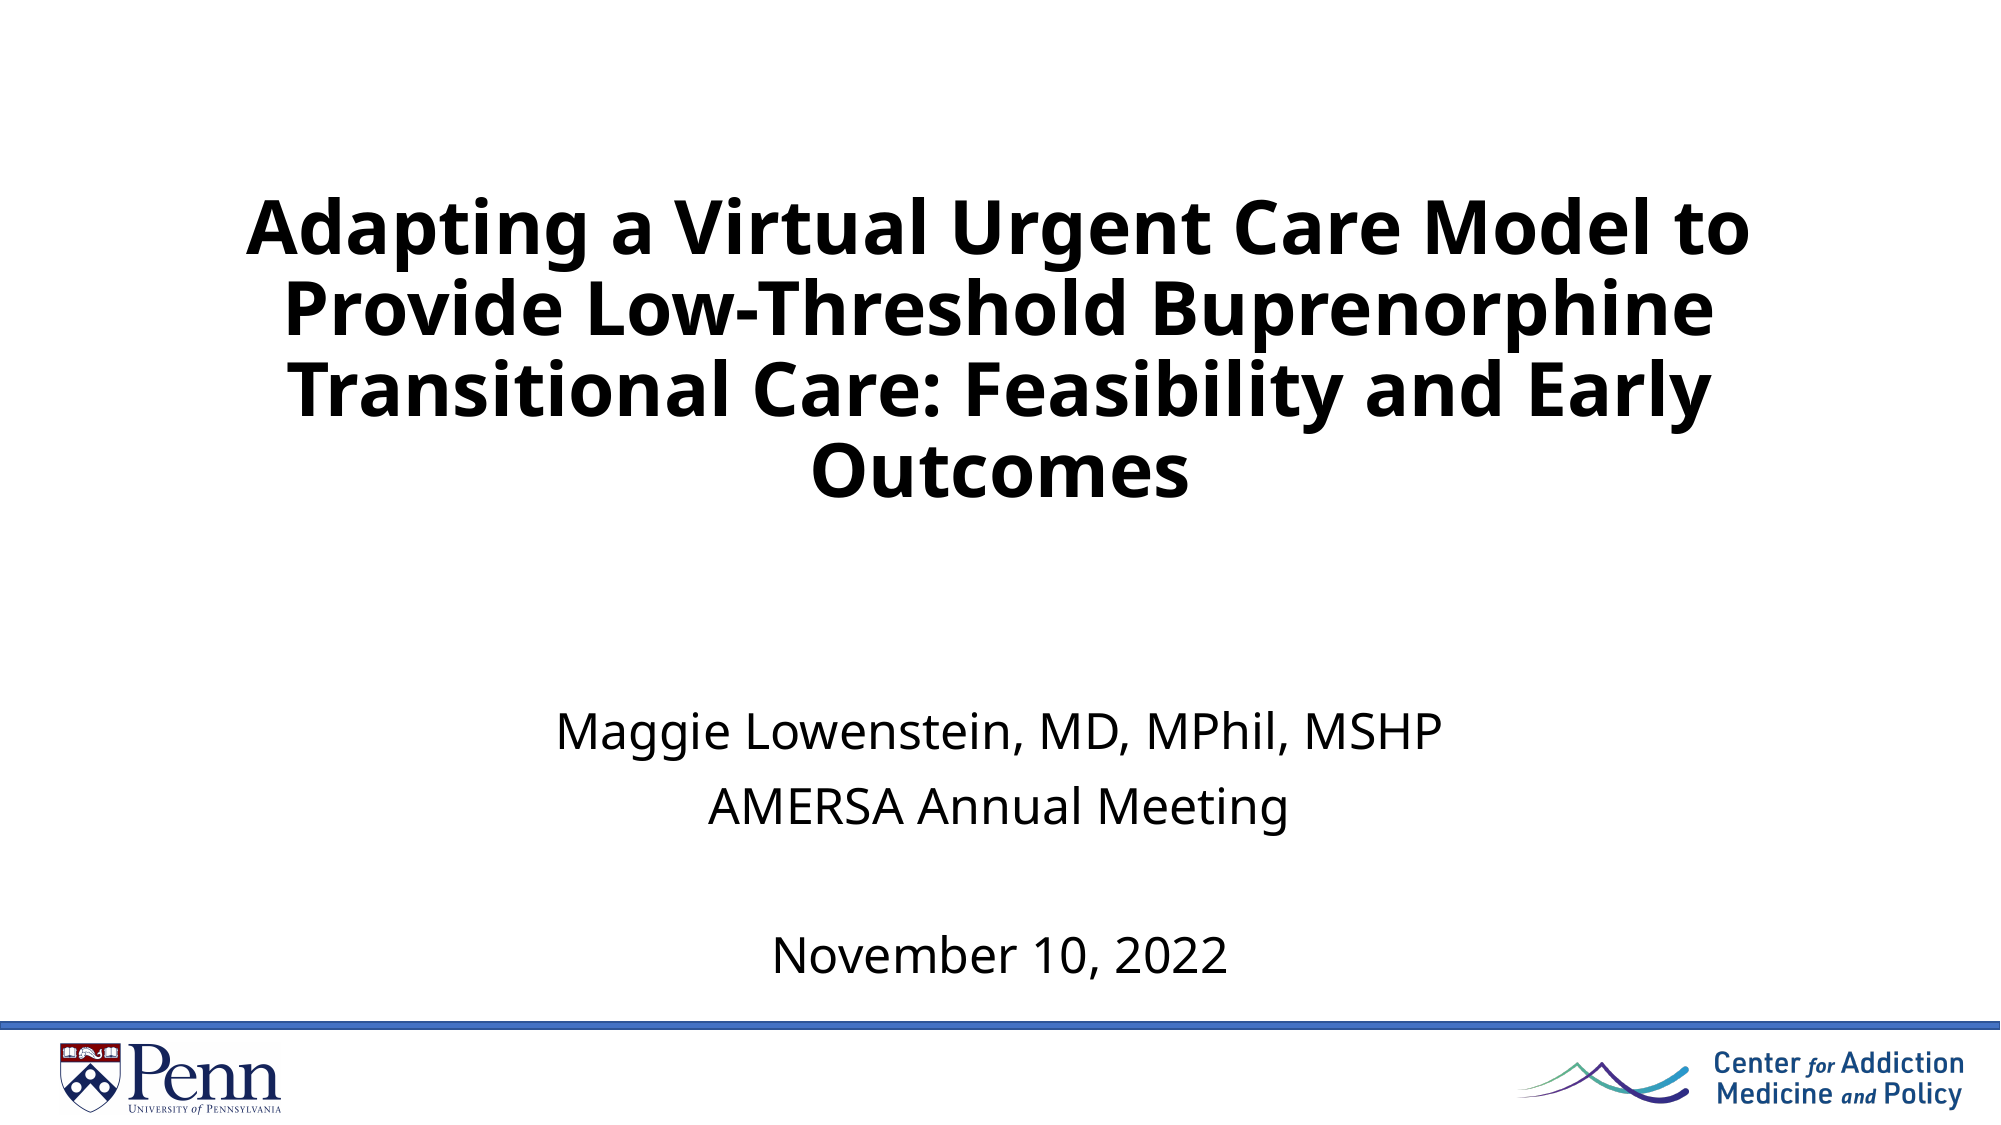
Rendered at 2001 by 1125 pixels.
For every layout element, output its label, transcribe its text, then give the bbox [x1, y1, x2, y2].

title Adapting a Virtual Urgent Care Model to Provide Low-Threshold Buprenorphine Transitional Care: Feasibility and Early Outcomes [147, 143, 1853, 522]
subtitle Maggie Lowenstein, MD, MPhil, MSHP AMERSA Annual Meeting November 10, 2022 [249, 617, 1750, 996]
picture [59, 1042, 281, 1115]
text_box [0, 1021, 2000, 1030]
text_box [1509, 1042, 1991, 1111]
